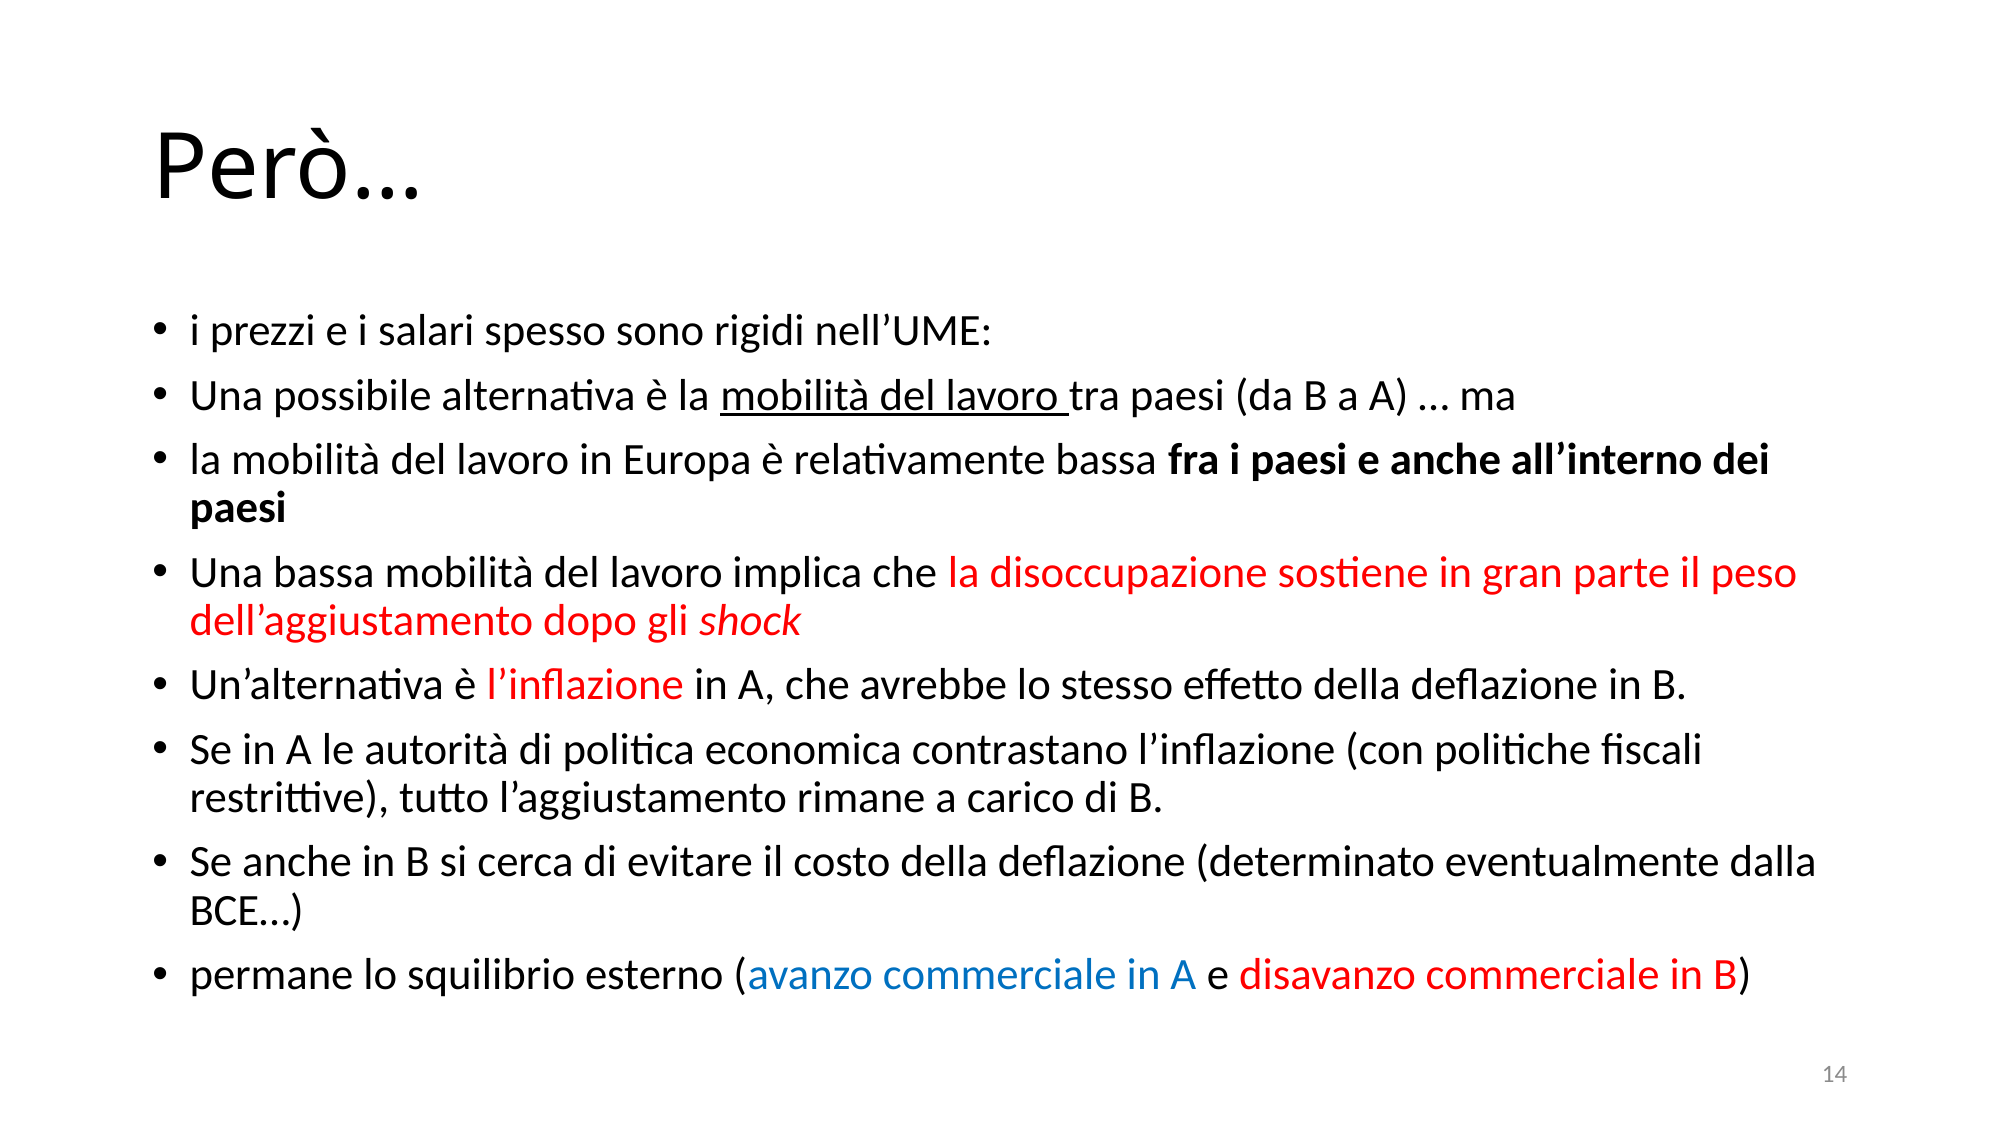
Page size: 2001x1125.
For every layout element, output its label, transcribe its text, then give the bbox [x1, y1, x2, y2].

list i prezzi e i salari spesso sono rigidi nell’UME: Una possibile alternativa è la mobilità del lavoro tra paesi (da B a A) … ma la mobilità del lavoro in Europa è relativamente bassa fra i paesi e anche all’interno dei paesi Una bassa mobilità del lavoro implica che la disoccupazione sostiene in gran parte il peso dell’aggiustamento dopo gli shock Un’alternativa è l’inflazione in A, che avrebbe lo stesso effetto della deflazione in B. Se in A le autorità di politica economica contrastano l’inflazione (con politiche fiscali restrittive), tutto l’aggiustamento rimane a carico di B. Se anche in B si cerca di evitare il costo della deflazione (determinato eventualmente dalla BCE…) permane lo squilibrio esterno (avanzo commerciale in A e disavanzo commerciale in B) [137, 299, 1863, 1014]
slide_number 14 [1412, 1042, 1863, 1103]
title Però… [137, 59, 1863, 278]
